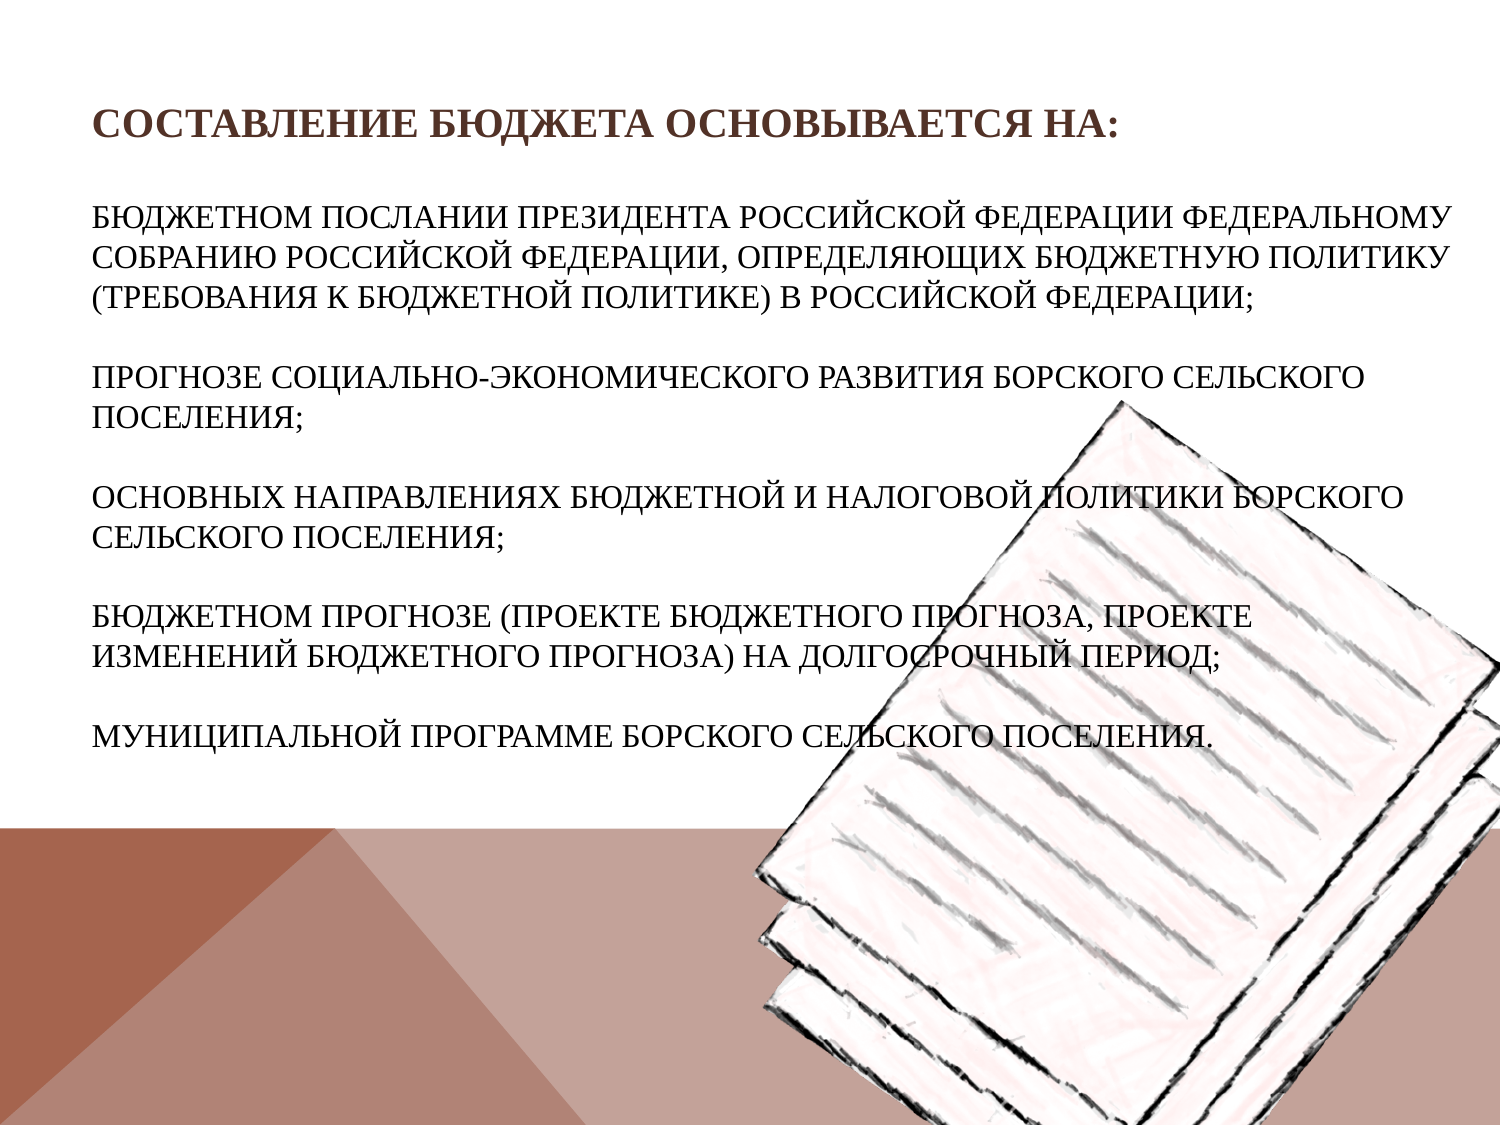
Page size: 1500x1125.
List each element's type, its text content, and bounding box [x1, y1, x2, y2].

picture [668, 340, 1500, 1125]
title Составление бюджета основывается на: бюджетном Послании Президента Российской Федерации Федеральному Собранию Российской Федерации, определяющих бюджетную политику (требования к бюджетной политике) в Российской Федерации; прогнозе социально-экономического развития Борского сельского поселения; основных направлениях бюджетной и налоговой политики Борского сельского поселения; бюджетном прогнозе (проекте бюджетного прогноза, проекте изменений бюджетного прогноза) на долгосрочный период; муниципальной программе Борского сельского поселения. [76, 0, 1471, 190]
